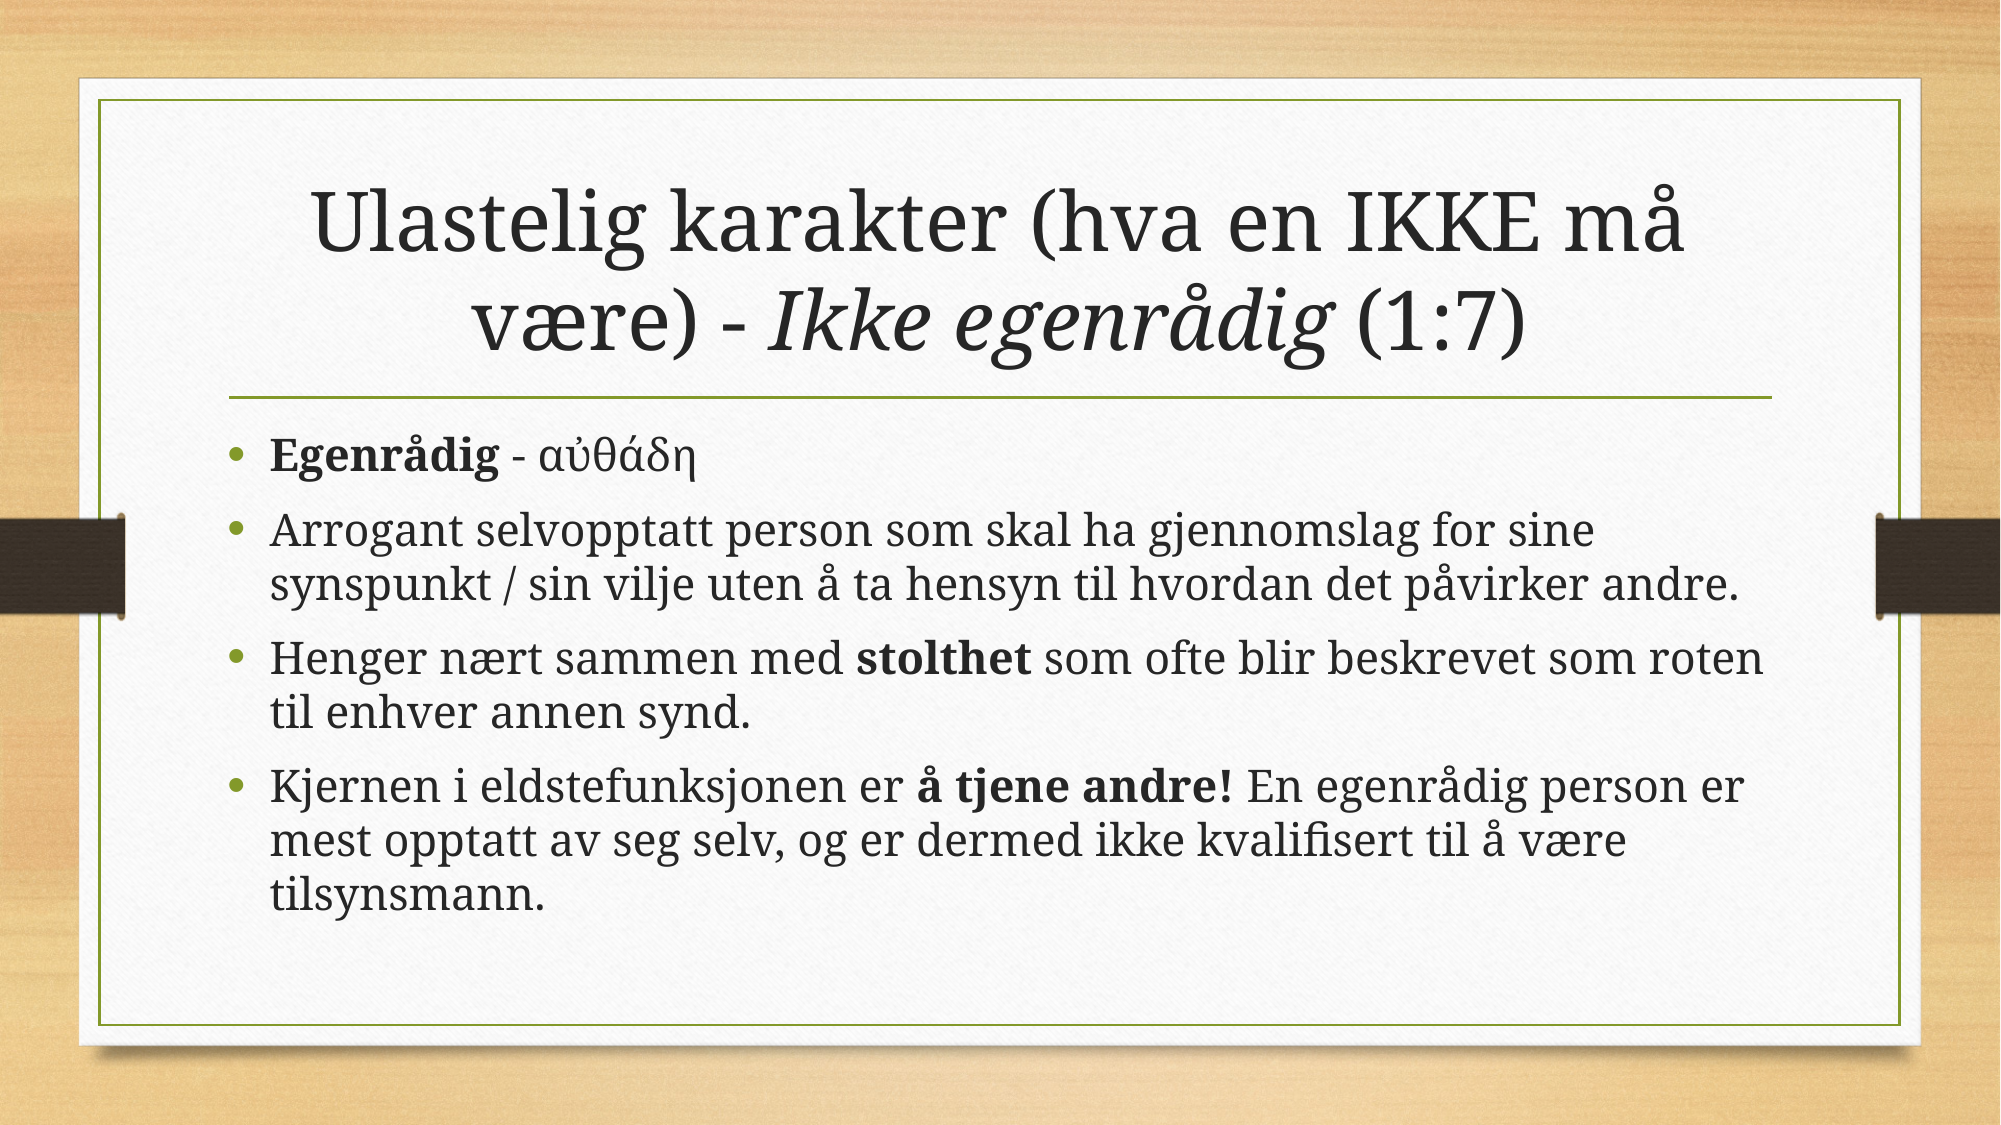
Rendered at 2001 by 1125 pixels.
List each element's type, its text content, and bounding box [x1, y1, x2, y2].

title Ulastelig karakter (hva en IKKE må være) - Ikke egenrådig (1:7) [212, 161, 1788, 375]
picture [0, 0, 2001, 1125]
list Egenrådig - αὐθάδη Arrogant selvopptatt person som skal ha gjennomslag for sine synspunkt / sin vilje uten å ta hensyn til hvordan det påvirker andre. Henger nært sammen med stolthet som ofte blir beskrevet som roten til enhver annen synd. Kjernen i eldstefunksjonen er å tjene andre! En egenrådig person er mest opptatt av seg selv, og er dermed ikke kvalifisert til å være tilsynsmann. [212, 419, 1788, 964]
